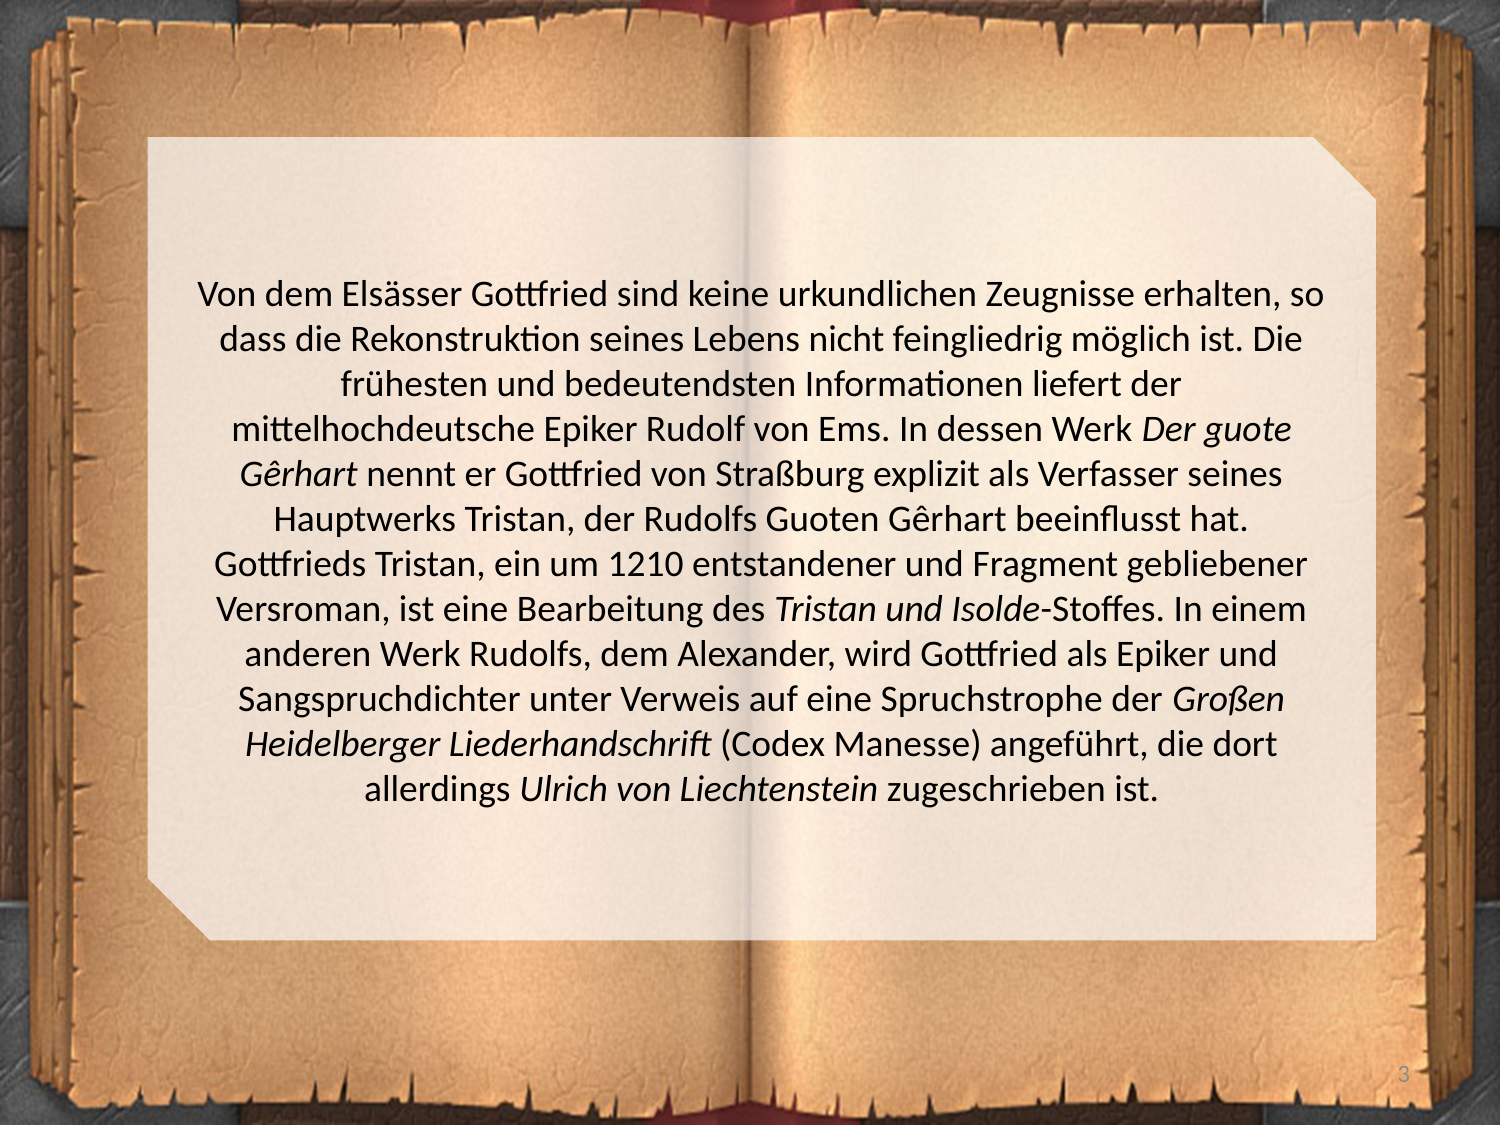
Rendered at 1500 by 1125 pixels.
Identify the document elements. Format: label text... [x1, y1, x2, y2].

text_box Von dem Elsässer Gottfried sind keine urkundlichen Zeugnisse erhalten, so dass die Rekonstruktion seines Lebens nicht feingliedrig möglich ist. Die frühesten und bedeutendsten Informationen liefert der mittelhochdeutsche Epiker Rudolf von Ems. In dessen Werk Der guote Gêrhart nennt er Gottfried von Straßburg explizit als Verfasser seines Hauptwerks Tristan, der Rudolfs Guoten Gêrhart beeinflusst hat. Gottfrieds Tristan, ein um 1210 entstandener und Fragment gebliebener Versroman, ist eine Bearbeitung des Tristan und Isolde-Stoffes. In einem anderen Werk Rudolfs, dem Alexander, wird Gottfried als Epiker und Sangspruchdichter unter Verweis auf eine Spruchstrophe der Großen Heidelberger Liederhandschrift (Codex Manesse) angeführt, die dort allerdings Ulrich von Liechtenstein zugeschrieben ist. [145, 135, 1379, 943]
picture [0, 0, 1500, 1125]
slide_number 3 [1074, 1042, 1425, 1103]
